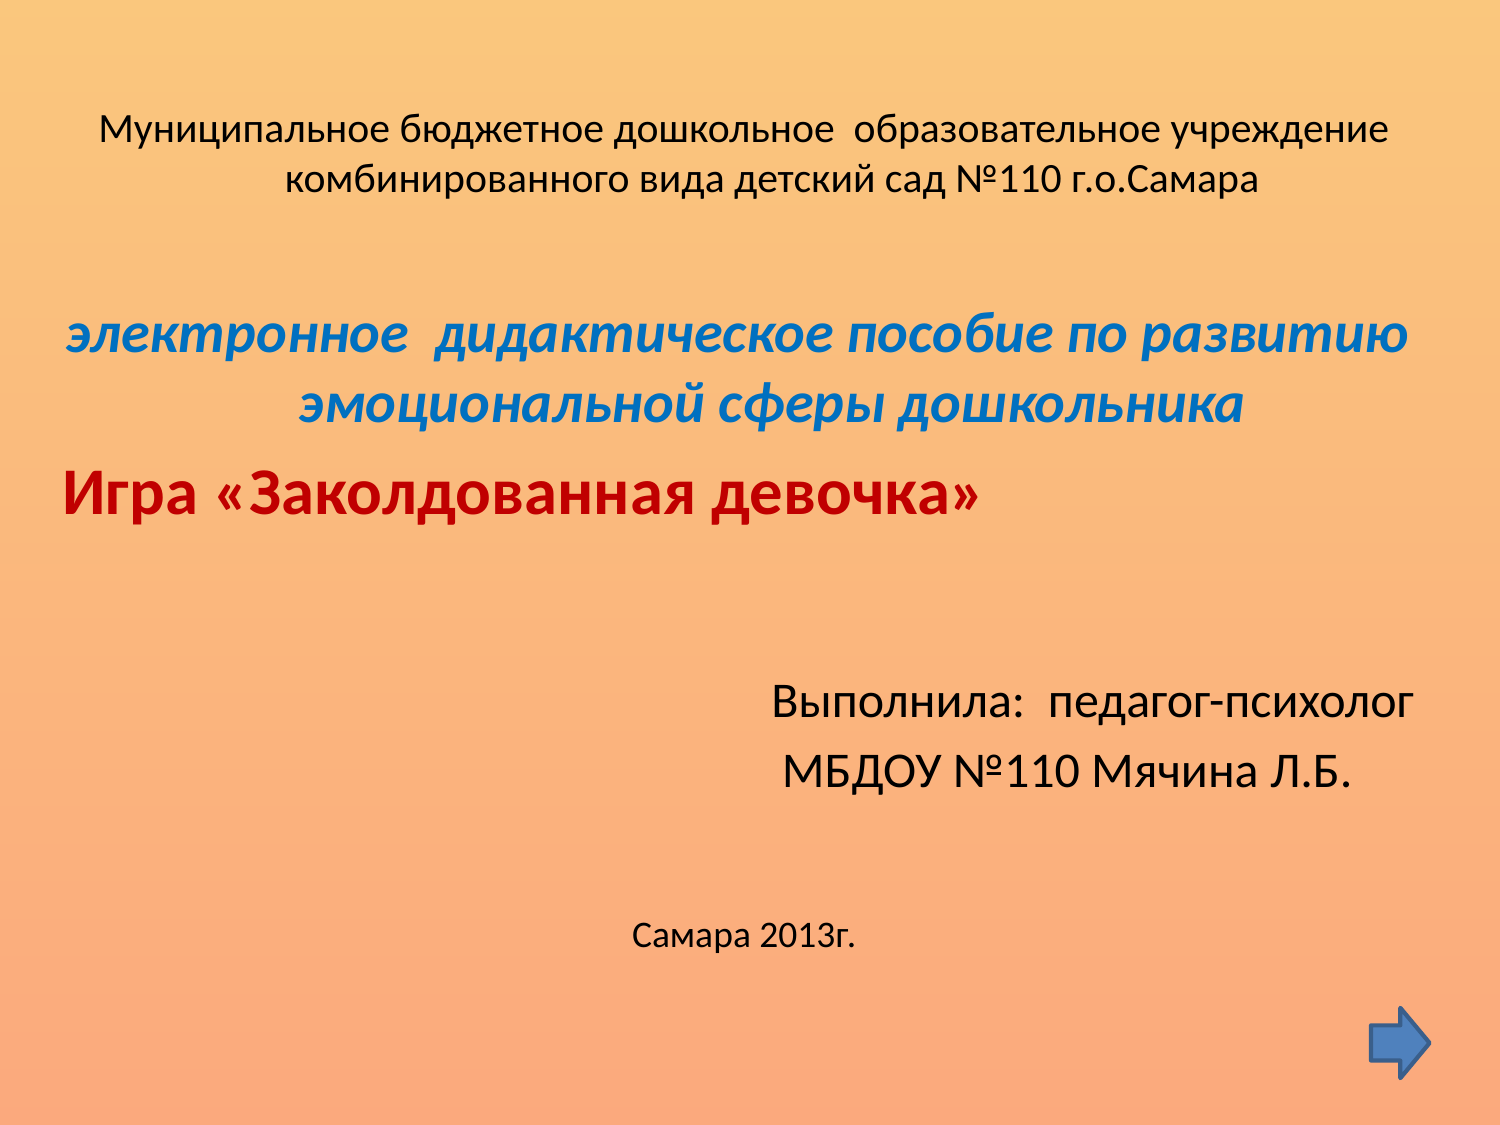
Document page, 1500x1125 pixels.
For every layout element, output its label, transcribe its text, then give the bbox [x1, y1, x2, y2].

text_box [1368, 1005, 1432, 1081]
list Муниципальное бюджетное дошкольное образовательное учреждение комбинированного вида детский сад №110 г.о.Самара электронное дидактическое пособие по развитию эмоциональной сферы дошкольника Игра «Заколдованная девочка» Выполнила: педагог-психолог МБДОУ №110 Мячина Л.Б. Самара 2013г. [46, 93, 1442, 1008]
